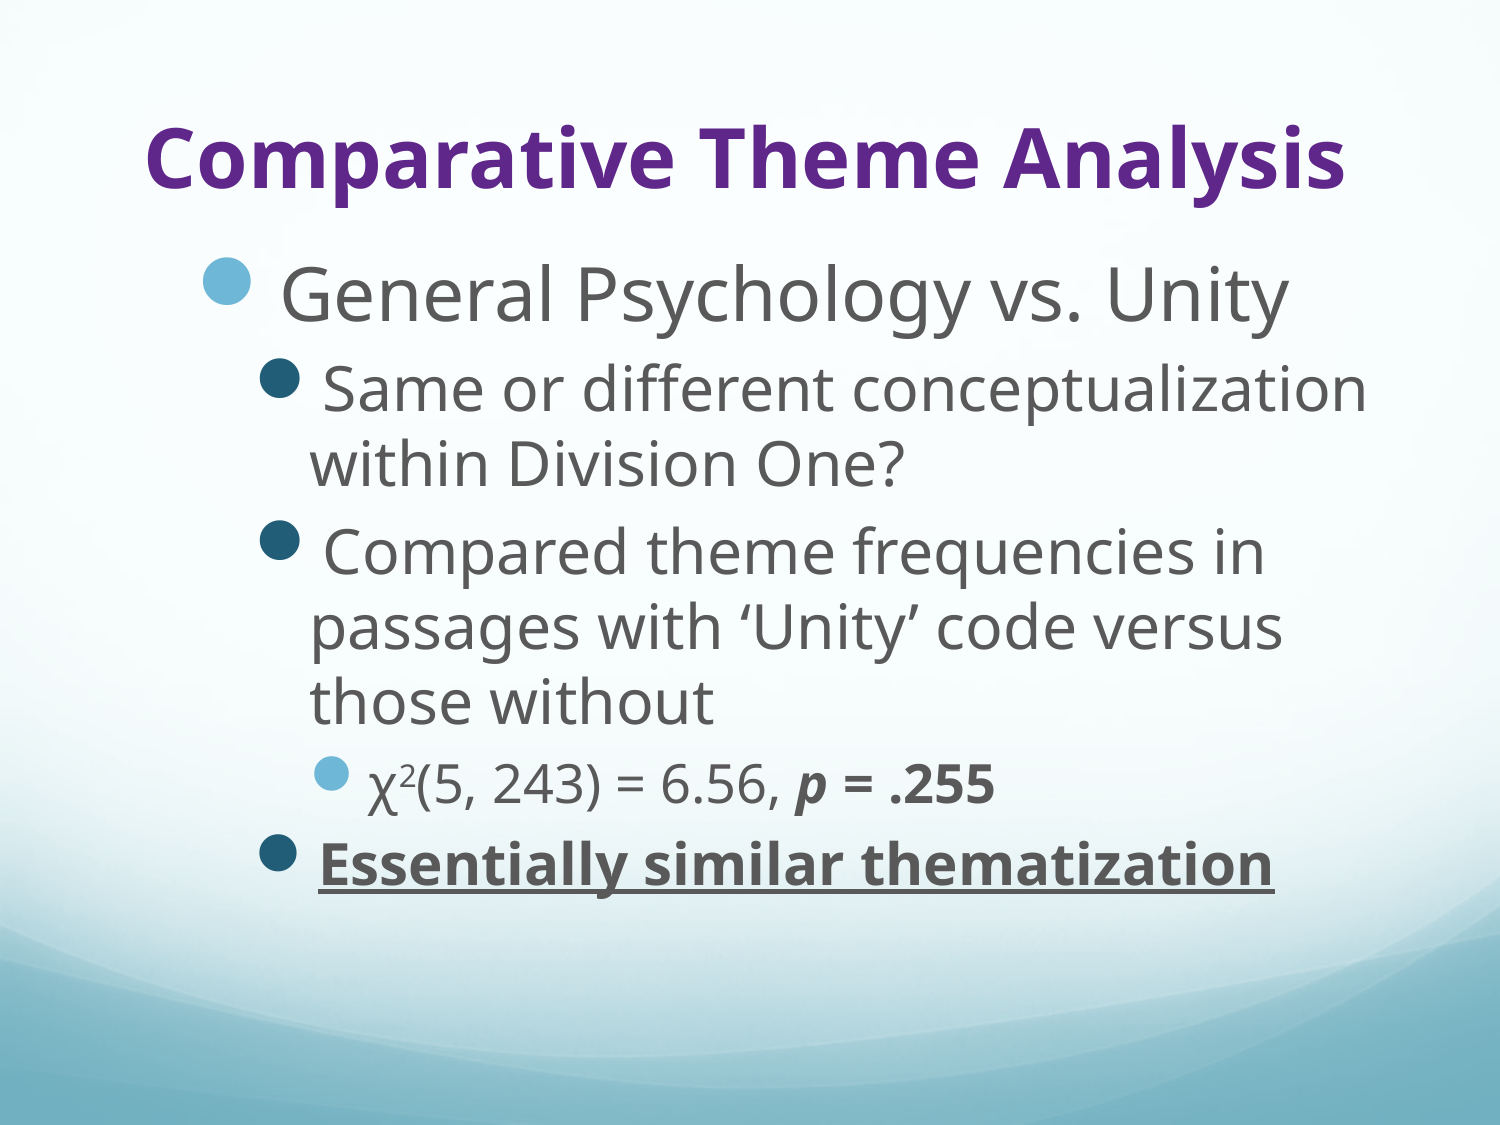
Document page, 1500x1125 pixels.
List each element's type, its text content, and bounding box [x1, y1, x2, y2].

title Comparative Theme Analysis [86, 71, 1406, 213]
list General Psychology vs. Unity Same or different conceptualization within Division One? Compared theme frequencies in passages with ‘Unity’ code versus those without χ2(5, 243) = 6.56, p = .255 Essentially similar thematization [181, 239, 1406, 1094]
